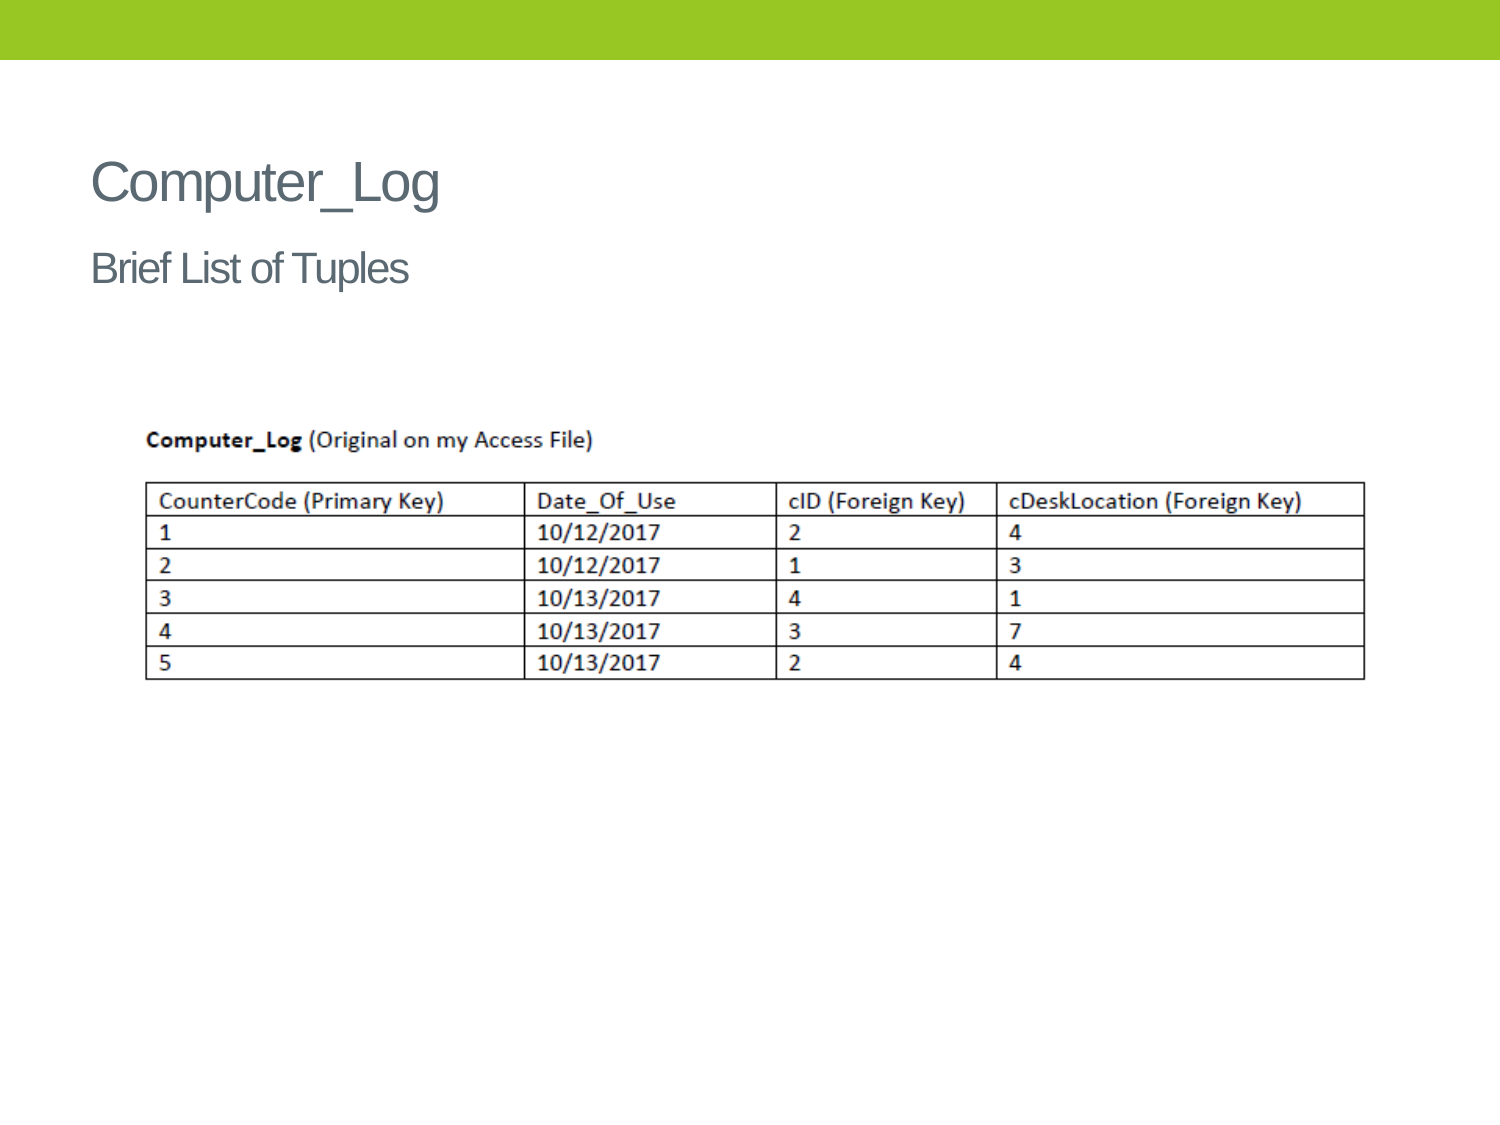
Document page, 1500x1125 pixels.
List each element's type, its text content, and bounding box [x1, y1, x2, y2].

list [105, 399, 1395, 754]
title Computer_Log . Brief List of Tuples [75, 137, 1425, 300]
